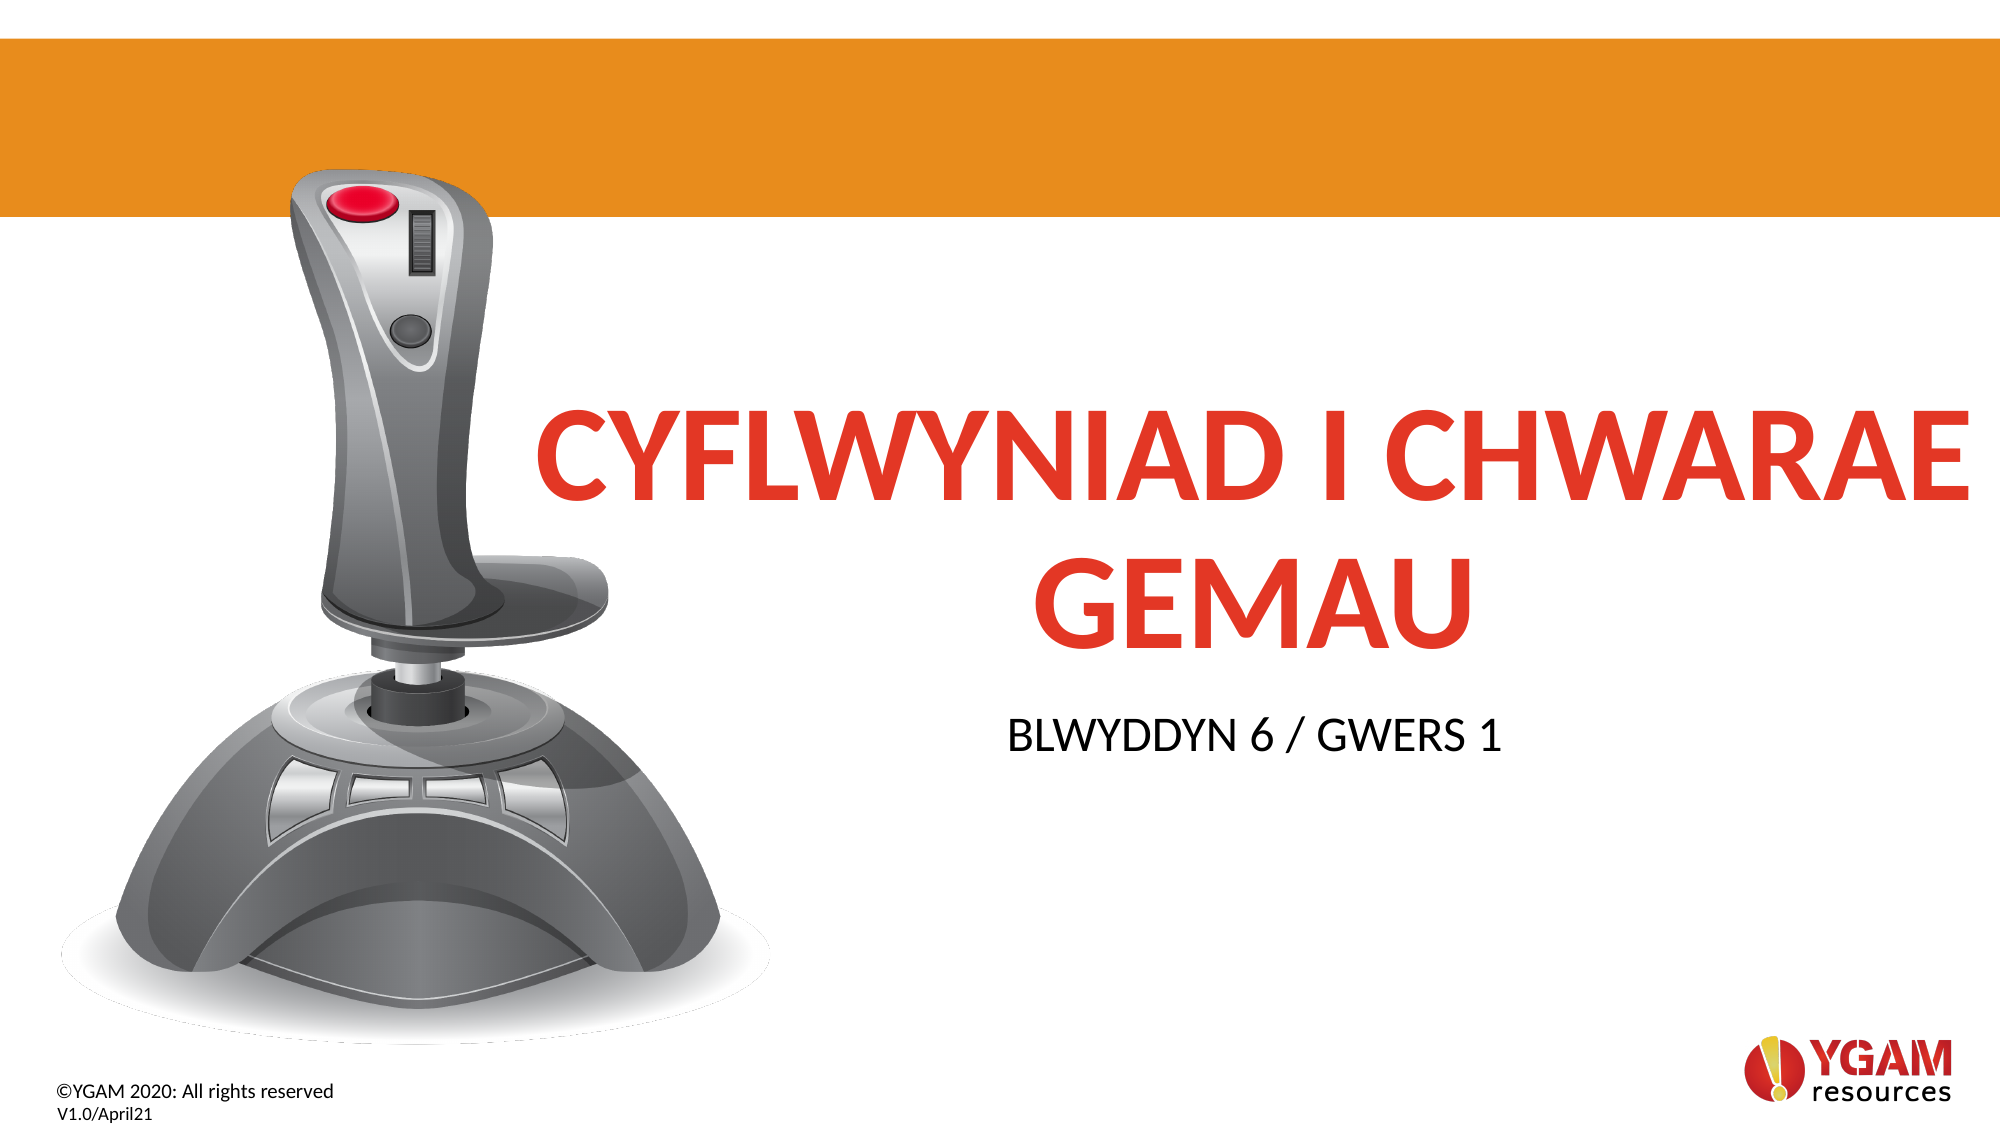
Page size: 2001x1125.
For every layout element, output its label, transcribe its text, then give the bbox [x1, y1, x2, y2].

text_box V1.0/April21 [42, 1094, 228, 1125]
picture [1739, 1033, 1956, 1108]
subtitle BLWYDDYN 6 / GWERS 1 [813, 700, 2000, 973]
title CYFLWYNIAD I CHWARAE GEMAU [813, 294, 2000, 686]
picture [21, 67, 813, 1085]
